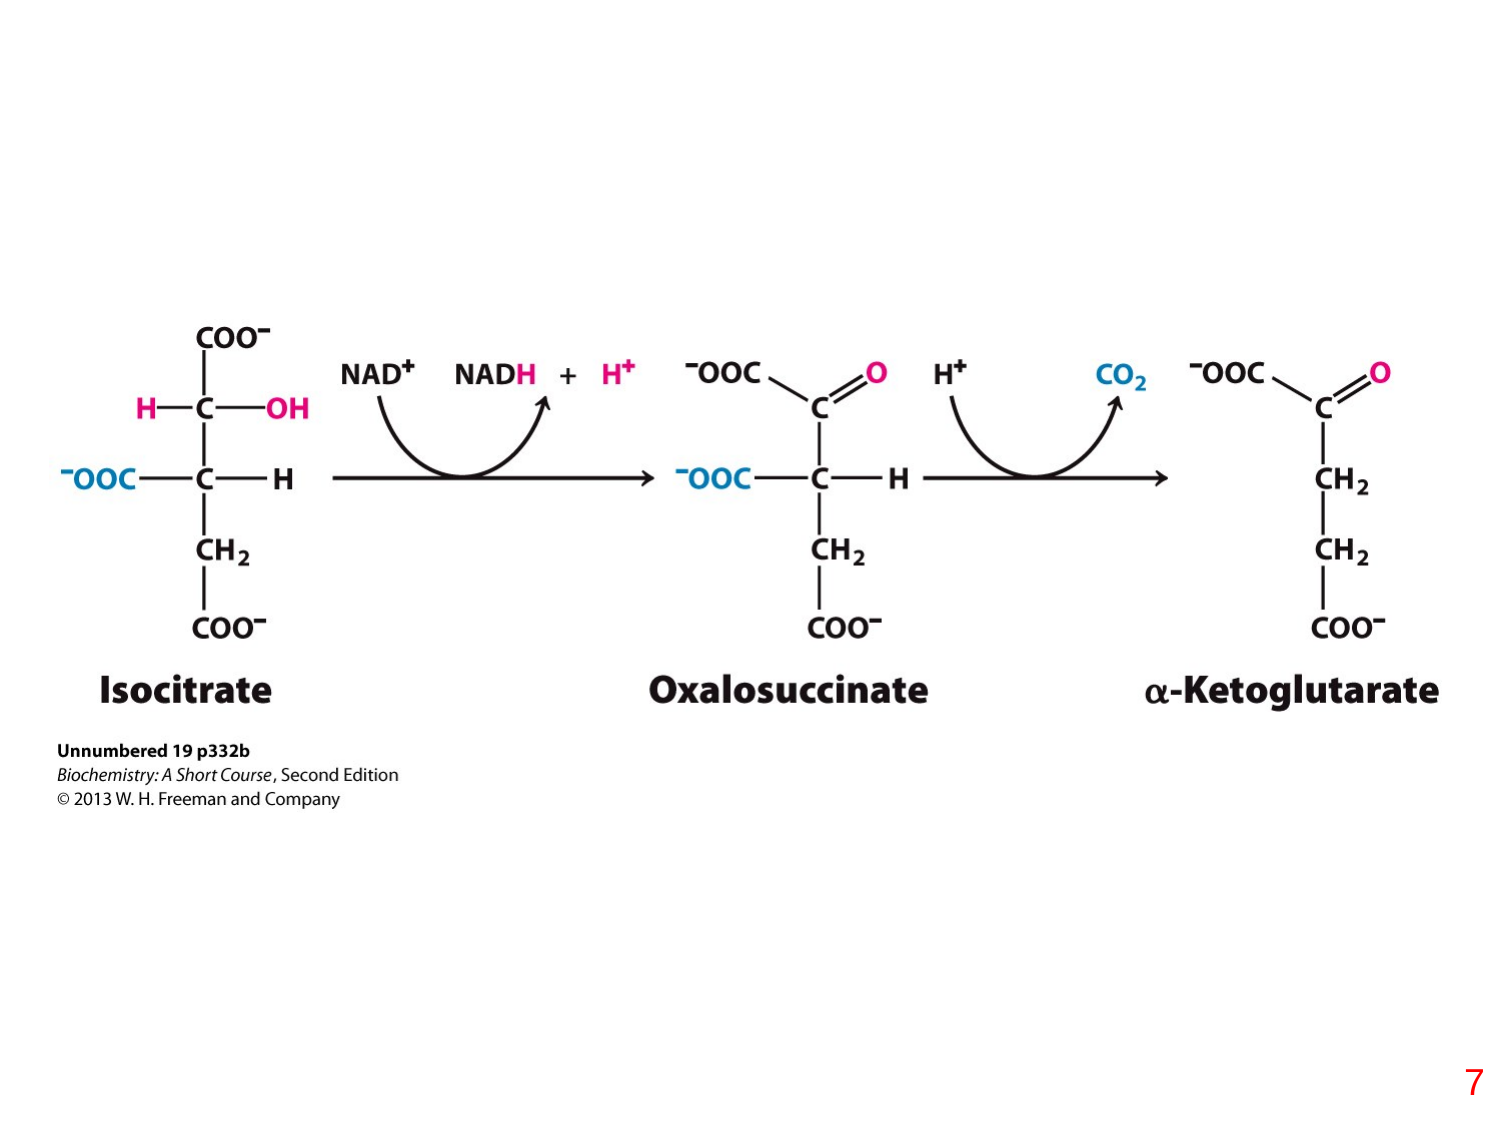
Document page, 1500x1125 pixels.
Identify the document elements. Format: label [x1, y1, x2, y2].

picture [49, 311, 1451, 814]
